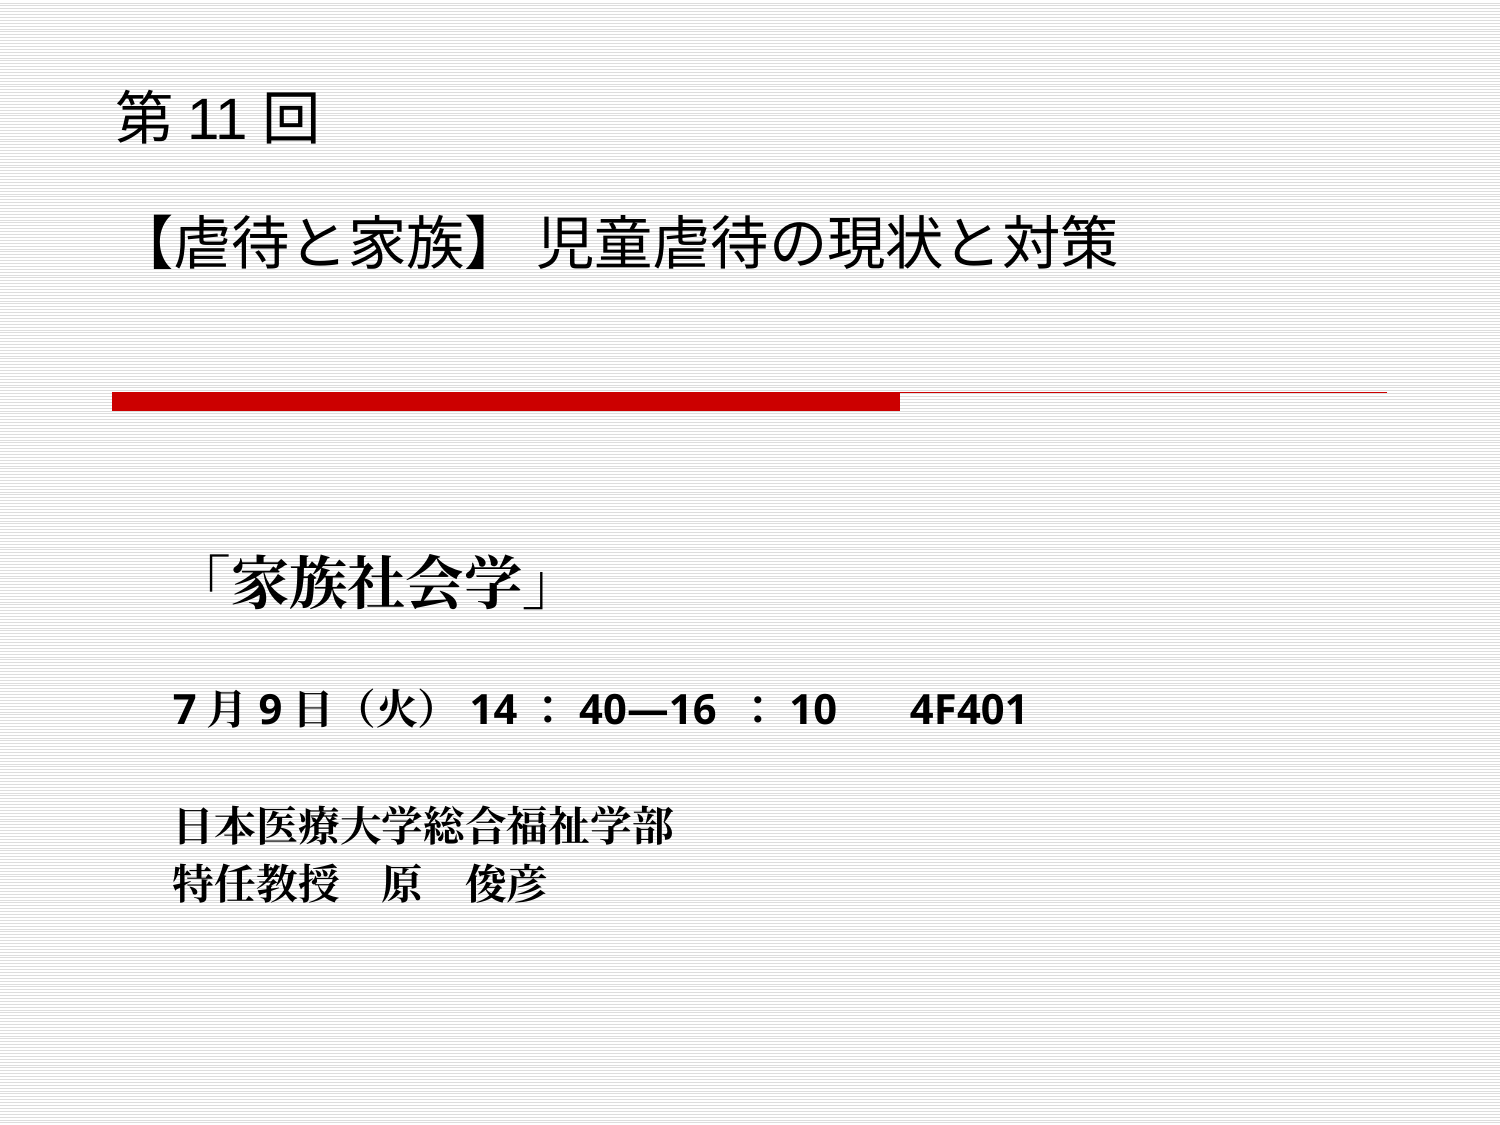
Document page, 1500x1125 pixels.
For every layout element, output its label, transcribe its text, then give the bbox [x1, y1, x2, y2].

title 第11回 【虐待と家族】 児童虐待の現状と対策 [100, 30, 1459, 362]
subtitle 「家族社会学」 7月9日（火）14：40―16 ：10 4F401 日本医療大学総合福祉学部 特任教授 原 俊彦 [157, 538, 1309, 1036]
